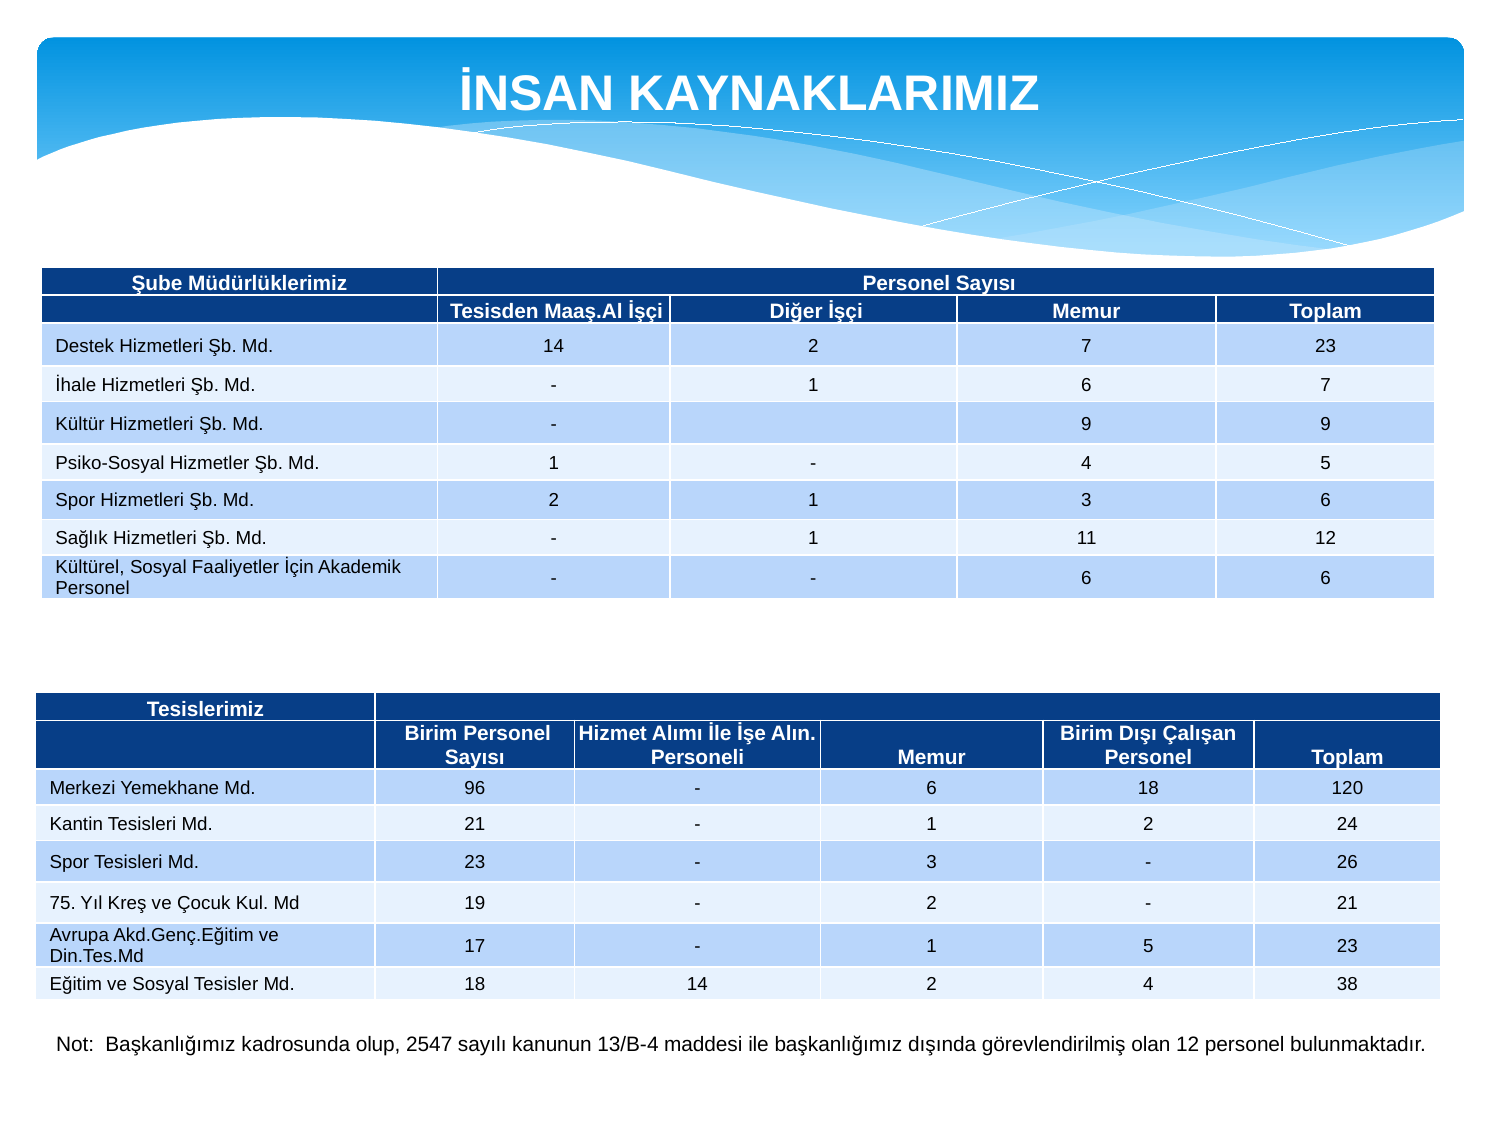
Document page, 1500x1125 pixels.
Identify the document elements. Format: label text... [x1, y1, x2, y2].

table_cell 3 [958, 481, 1215, 519]
table_cell 2 [438, 481, 669, 519]
table_cell Memur [821, 721, 1042, 768]
table_header [376, 693, 1440, 720]
table_cell 4 [958, 445, 1215, 479]
table_cell - [671, 445, 956, 479]
table_cell 1 [821, 806, 1042, 840]
table_cell Kültür Hizmetleri Şb. Md. [42, 402, 437, 443]
table_cell 2 [671, 324, 956, 365]
table_cell 11 [958, 520, 1215, 554]
table_cell 6 [958, 556, 1215, 598]
table_cell 38 [1255, 968, 1440, 999]
table_cell 1 [438, 445, 669, 479]
table_cell - [1044, 841, 1253, 881]
table_cell 4 [1044, 968, 1253, 999]
table_header Tesislerimiz [36, 693, 374, 720]
table_cell 6 [958, 367, 1215, 401]
table_cell 19 [376, 883, 574, 922]
table_cell - [575, 883, 820, 922]
table_cell 17 [376, 924, 574, 966]
table_cell 21 [376, 806, 574, 840]
table_cell 7 [1217, 367, 1434, 401]
table_cell Spor Tesisleri Md. [36, 841, 374, 881]
table_cell [36, 721, 374, 768]
table_cell 23 [1217, 324, 1434, 365]
table_cell Kantin Tesisleri Md. [36, 806, 374, 840]
table_cell - [575, 841, 820, 881]
table_cell Kültürel, Sosyal Faaliyetler İçin Akademik Personel [42, 556, 437, 598]
table_cell - [438, 367, 669, 401]
table_cell [671, 402, 956, 443]
table_cell 5 [1044, 924, 1253, 966]
table_cell Memur [958, 296, 1215, 322]
table_cell 3 [821, 841, 1042, 881]
table_cell Diğer İşçi [671, 296, 956, 322]
table_cell 12 [1217, 520, 1434, 554]
table_cell Birim Dışı Çalışan Personel [1044, 721, 1253, 768]
table_cell - [438, 520, 669, 554]
table_cell 14 [438, 324, 669, 365]
table_cell - [575, 924, 820, 966]
table_cell Sağlık Hizmetleri Şb. Md. [42, 520, 437, 554]
table_cell Hizmet Alımı İle İşe Alın. Personeli [575, 721, 820, 768]
table_cell - [575, 770, 820, 804]
table_cell [42, 296, 437, 322]
table_cell 26 [1255, 841, 1440, 881]
table_cell 9 [958, 402, 1215, 443]
text_box Not: Başkanlığımız kadrosunda olup, 2547 sayılı kanunun 13/B-4 maddesi ile başkanlığımız dışında görevlendirilmiş olan 12 personel bulunmaktadır. [41, 1023, 1447, 1063]
table_cell Spor Hizmetleri Şb. Md. [42, 481, 437, 519]
table_cell 7 [958, 324, 1215, 365]
table_cell 23 [376, 841, 574, 881]
table_cell 1 [671, 481, 956, 519]
table_cell 96 [376, 770, 574, 804]
table_cell Psiko-Sosyal Hizmetler Şb. Md. [42, 445, 437, 479]
table_cell 18 [376, 968, 574, 999]
table_cell 1 [821, 924, 1042, 966]
table_cell - [575, 806, 820, 840]
table_cell 1 [671, 367, 956, 401]
table_cell 14 [575, 968, 820, 999]
table_cell İhale Hizmetleri Şb. Md. [42, 367, 437, 401]
table_cell 6 [1217, 481, 1434, 519]
table_cell 9 [1217, 402, 1434, 443]
table_cell Toplam [1217, 296, 1434, 322]
table_cell 18 [1044, 770, 1253, 804]
table_cell 6 [821, 770, 1042, 804]
table_cell 6 [1217, 556, 1434, 598]
table_cell 2 [821, 968, 1042, 999]
table_header Şube Müdürlüklerimiz [42, 268, 437, 294]
table_cell 21 [1255, 883, 1440, 922]
table_cell 1 [671, 520, 956, 554]
table_cell - [1044, 883, 1253, 922]
table_cell - [438, 402, 669, 443]
table_cell 75. Yıl Kreş ve Çocuk Kul. Md [36, 883, 374, 922]
table_cell Eğitim ve Sosyal Tesisler Md. [36, 968, 374, 999]
table_cell Tesisden Maaş.Al İşçi [438, 296, 669, 322]
table_cell 2 [821, 883, 1042, 922]
table_cell 2 [1044, 806, 1253, 840]
table_cell Toplam [1255, 721, 1440, 768]
table_cell Destek Hizmetleri Şb. Md. [42, 324, 437, 365]
table_cell Avrupa Akd.Genç.Eğitim ve Din.Tes.Md [36, 924, 374, 966]
table_cell 120 [1255, 770, 1440, 804]
table_cell - [671, 556, 956, 598]
table_cell Birim Personel Sayısı [376, 721, 574, 768]
table_cell 23 [1255, 924, 1440, 966]
table_cell - [438, 556, 669, 598]
text_box İNSAN KAYNAKLARIMIZ [41, 30, 1459, 149]
table_cell 24 [1255, 806, 1440, 840]
table_cell 5 [1217, 445, 1434, 479]
table_header Personel Sayısı [438, 268, 1434, 294]
table_cell Merkezi Yemekhane Md. [36, 770, 374, 804]
